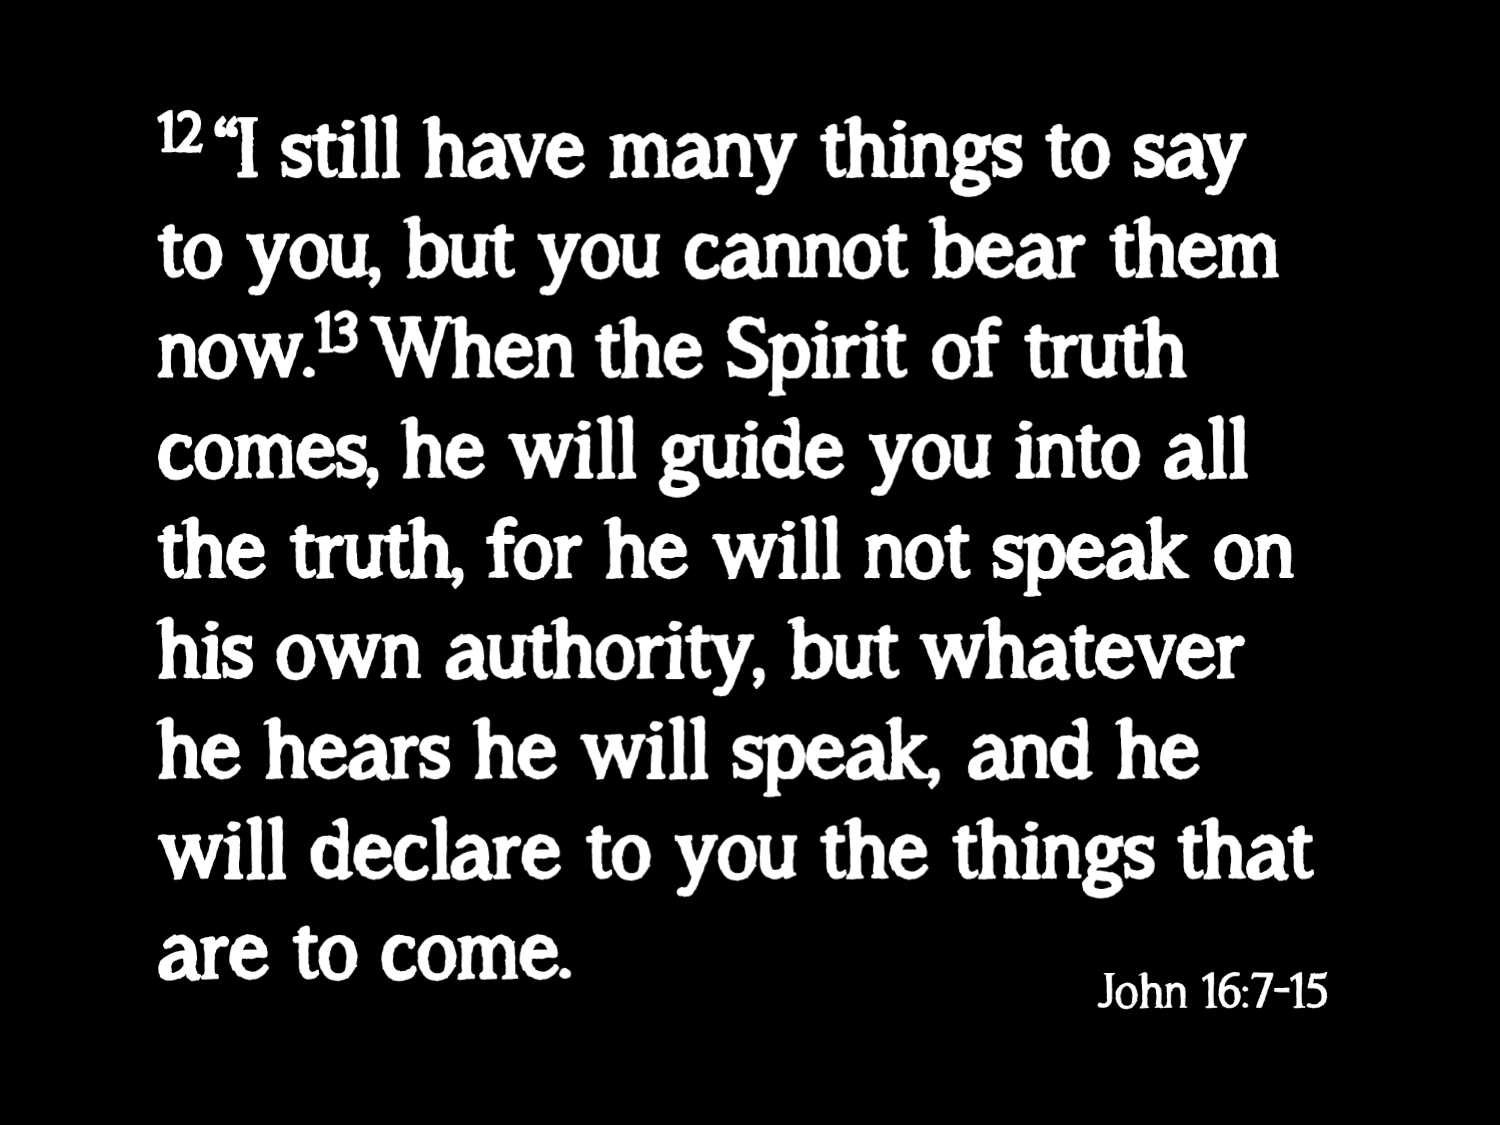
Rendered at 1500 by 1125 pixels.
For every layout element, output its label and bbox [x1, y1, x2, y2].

picture [105, 69, 1394, 1056]
